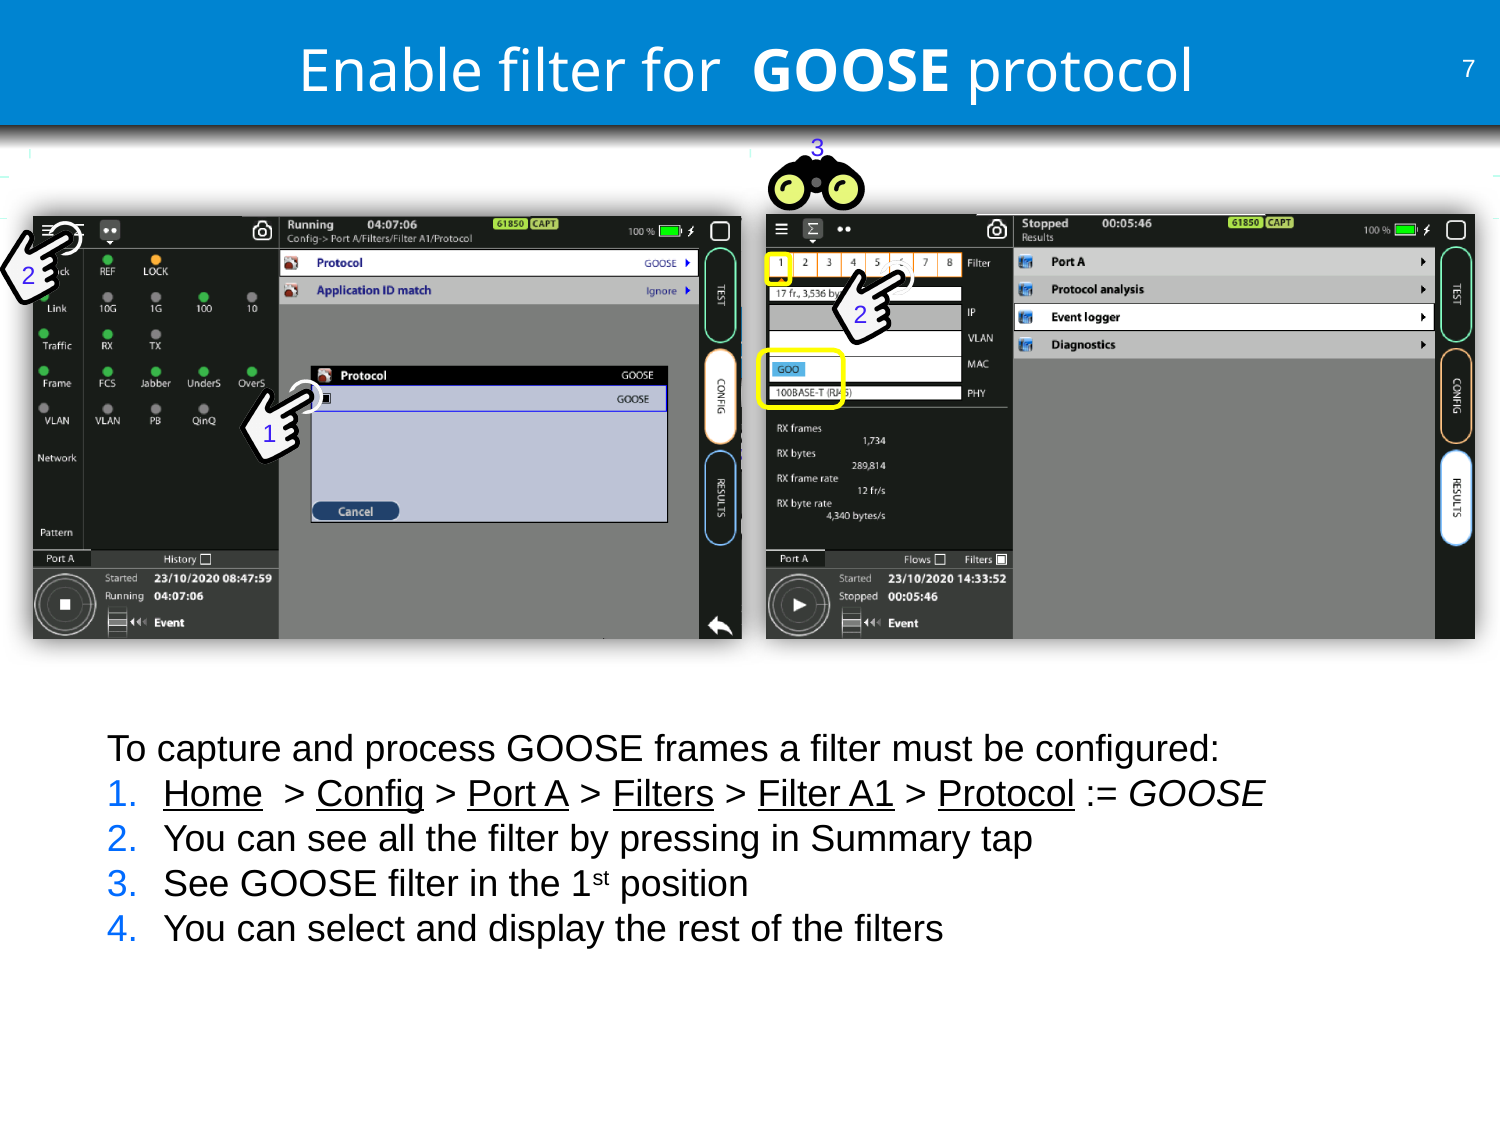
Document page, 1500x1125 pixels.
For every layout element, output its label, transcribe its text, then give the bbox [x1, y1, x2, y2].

picture [32, 215, 742, 640]
picture [765, 214, 1476, 639]
title Enable filter for GOOSE protocol [0, 0, 1500, 138]
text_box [0, 198, 106, 317]
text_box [759, 123, 869, 221]
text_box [813, 238, 938, 356]
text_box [222, 357, 347, 475]
list To capture and process GOOSE frames a filter must be configured: Home > Config > Port A > Filters > Filter A1 > Protocol := GOOSE You can see all the filter by pressing in Summary tap See GOOSE filter in the 1st position You can select and display the rest of the filters [98, 715, 1500, 997]
